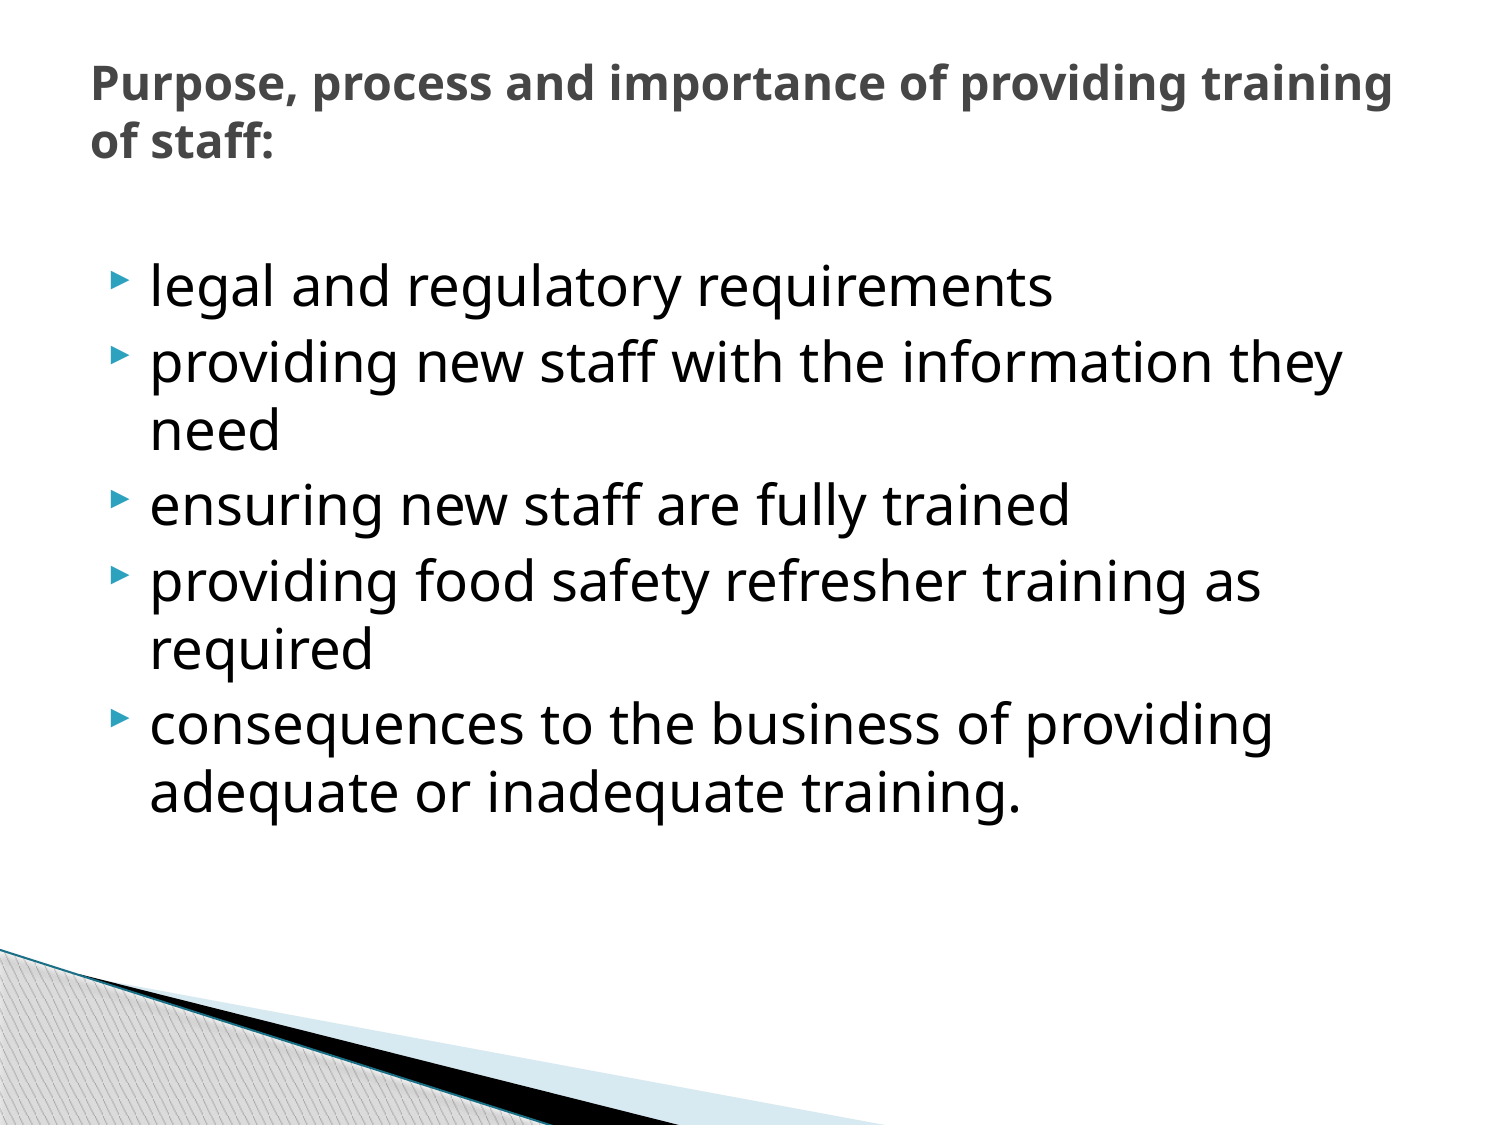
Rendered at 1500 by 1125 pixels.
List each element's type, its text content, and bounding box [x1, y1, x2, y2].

title Purpose, process and importance of providing training of staff: [75, 45, 1425, 233]
list legal and regulatory requirements providing new staff with the information they need ensuring new staff are fully trained providing food safety refresher training as required consequences to the business of providing adequate or inadequate training. [75, 243, 1425, 986]
